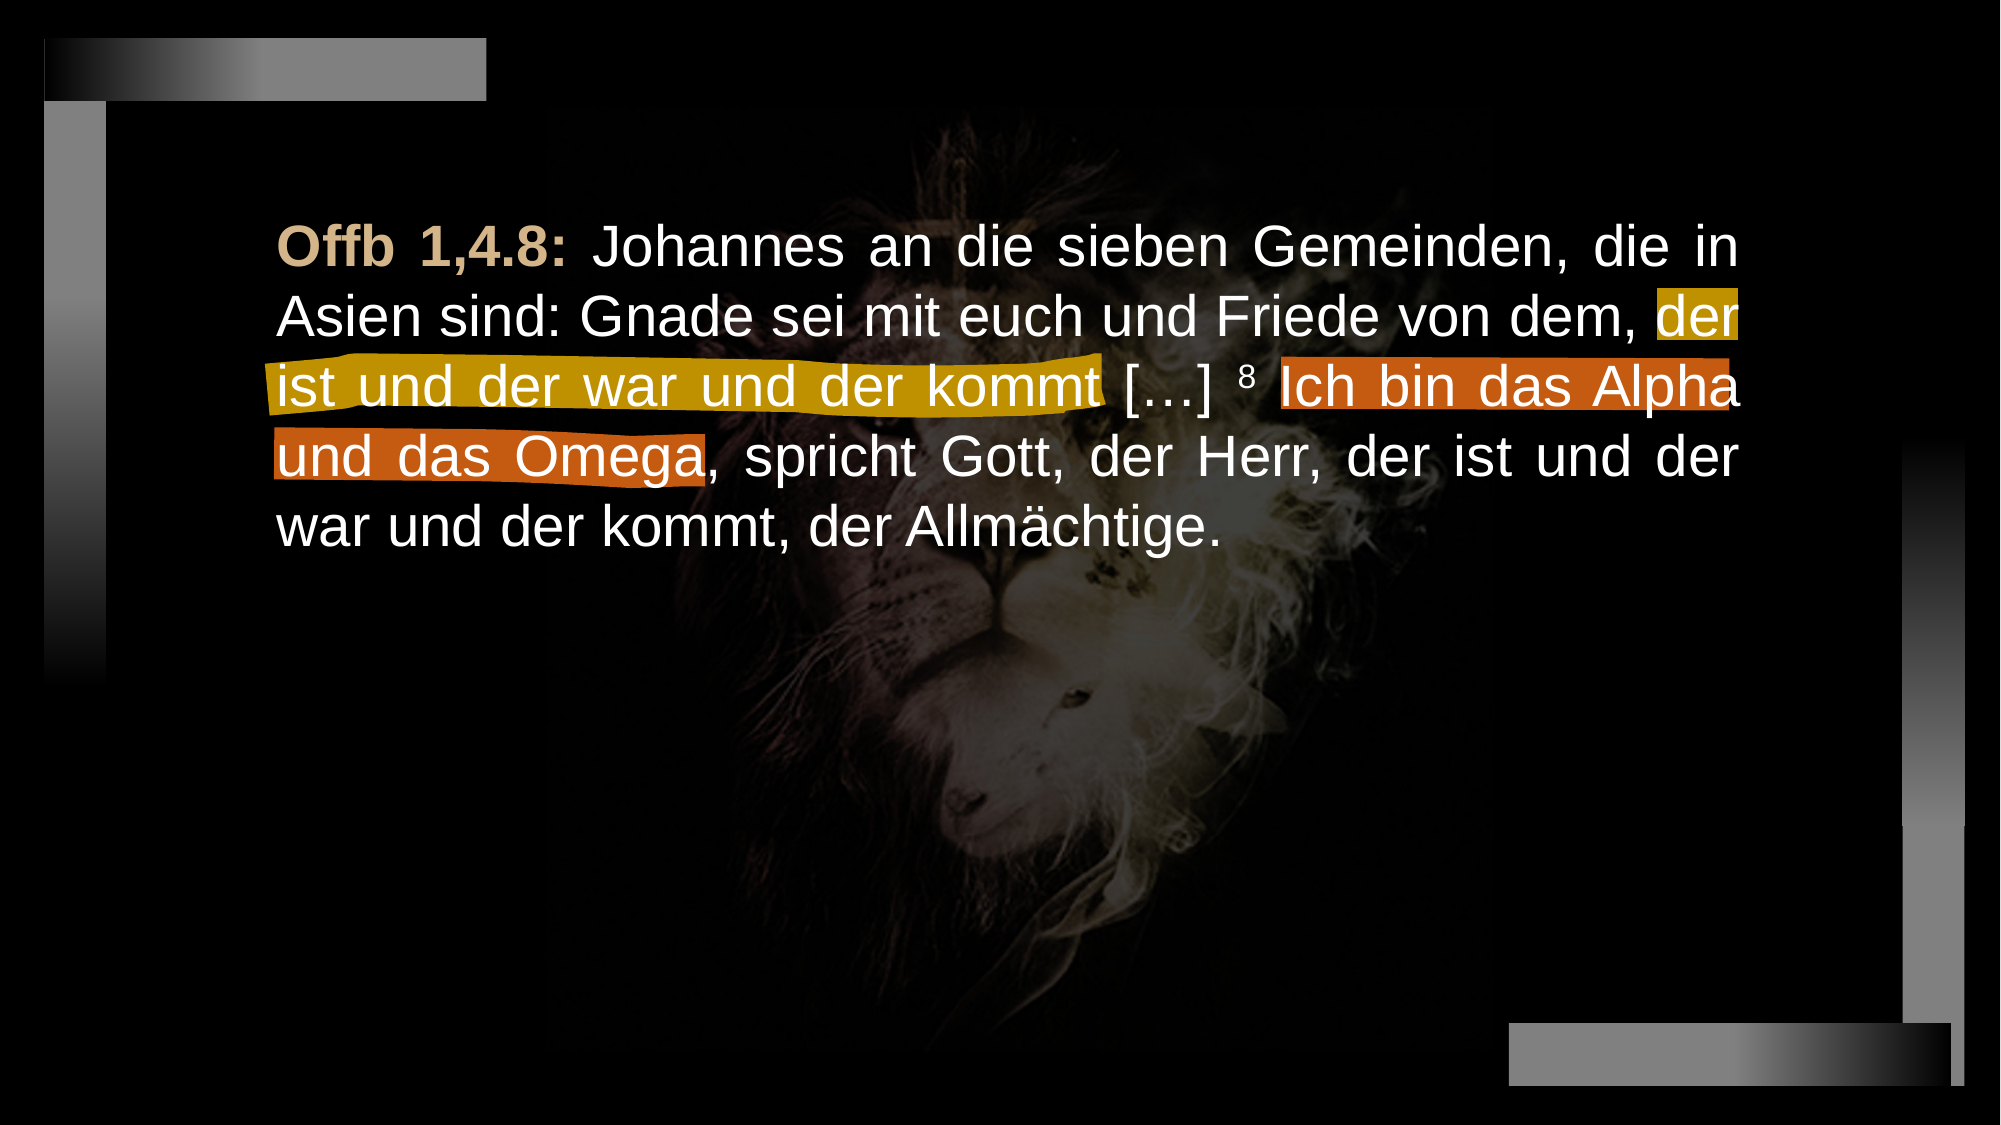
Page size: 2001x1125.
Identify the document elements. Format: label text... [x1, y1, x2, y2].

text_box Offb 1,4.8: Johannes an die sieben Gemeinden, die in Asien sind: Gnade sei mit euch und Friede von dem, der ist und der war und der kommt […] 8 Ich bin das Alpha und das Omega, spricht Gott, der Herr, der ist und der war und der kommt, der Allmächtige. [262, 200, 1757, 566]
text_box [1508, 1023, 1952, 1086]
text_box [1902, 437, 1965, 1086]
text_box [43, 38, 487, 102]
picture [0, 0, 2001, 1125]
text_box [43, 102, 107, 687]
